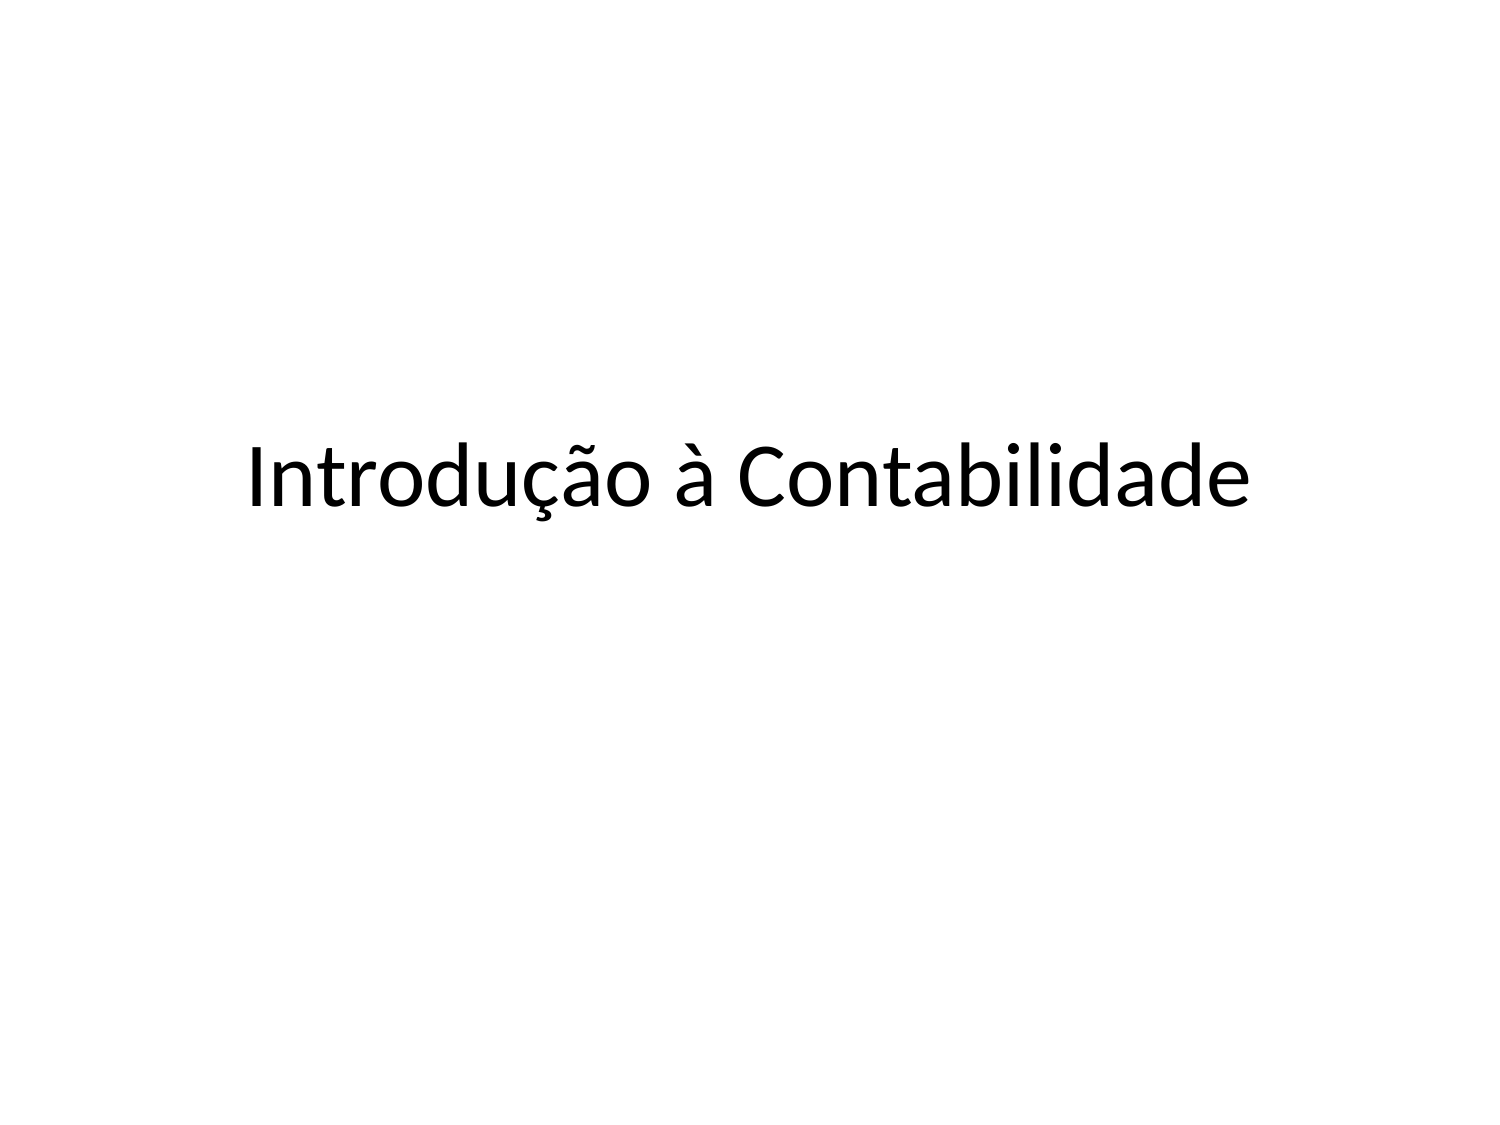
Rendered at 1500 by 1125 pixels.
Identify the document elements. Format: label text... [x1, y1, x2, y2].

title Introdução à Contabilidade [112, 349, 1388, 591]
